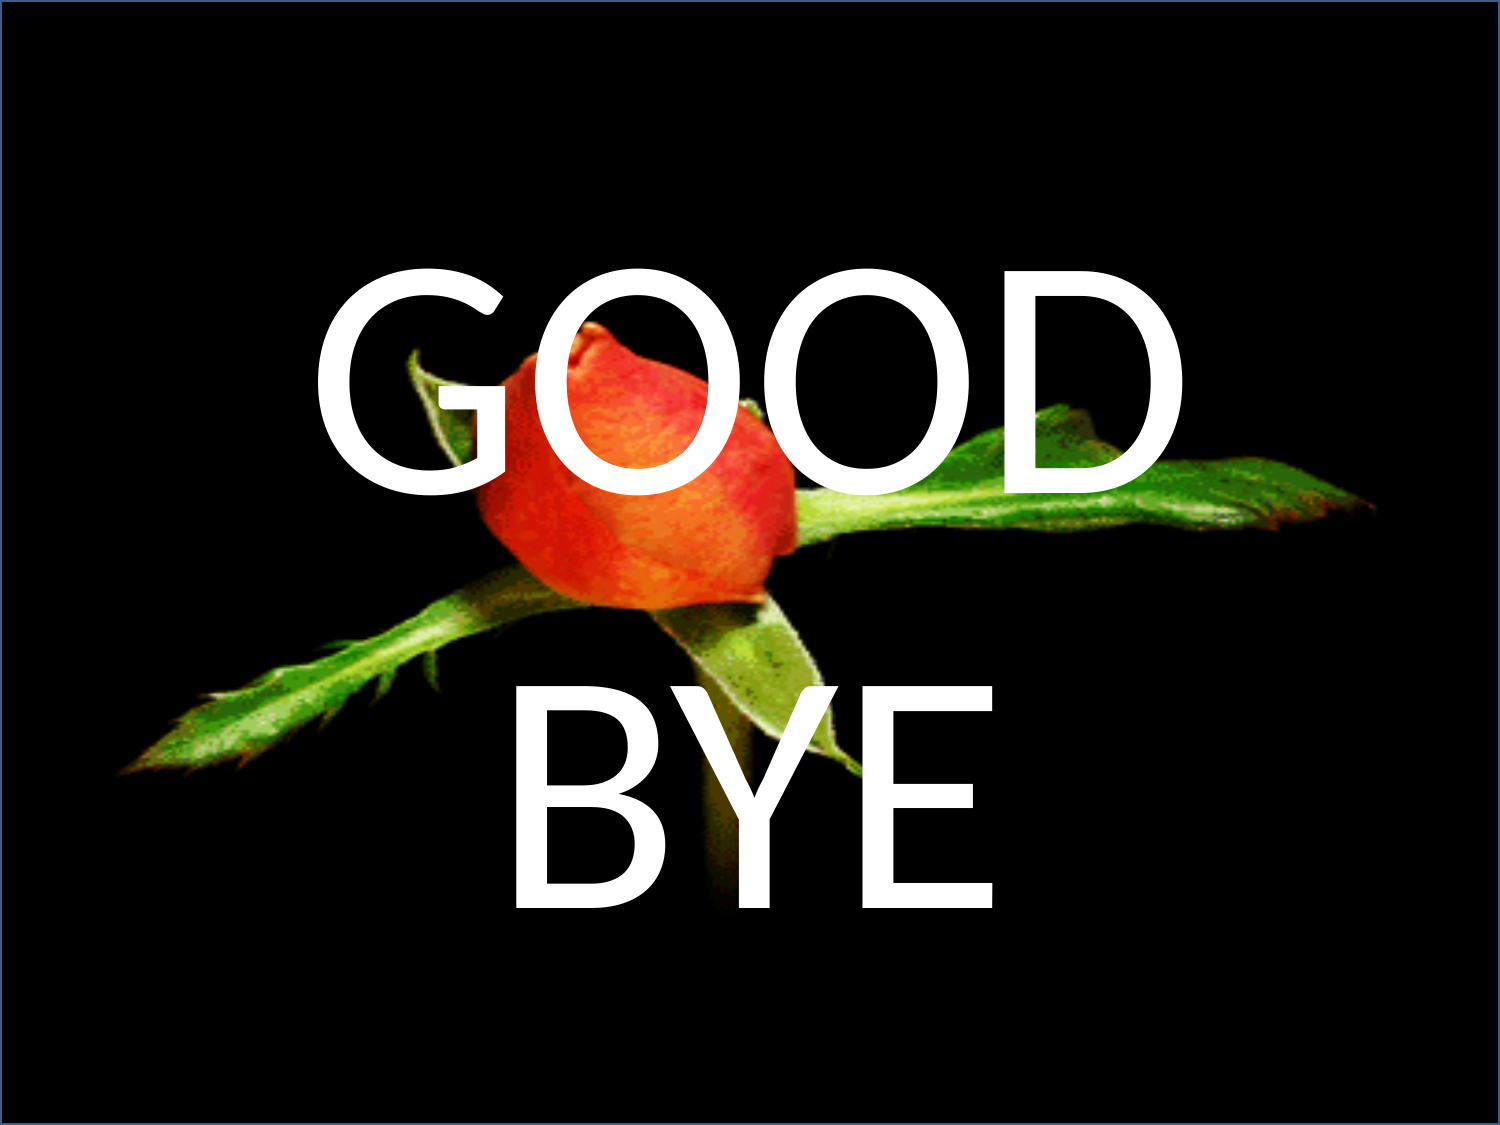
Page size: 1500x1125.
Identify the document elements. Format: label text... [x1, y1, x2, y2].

text_box GOOD BYE [0, 0, 1500, 1125]
